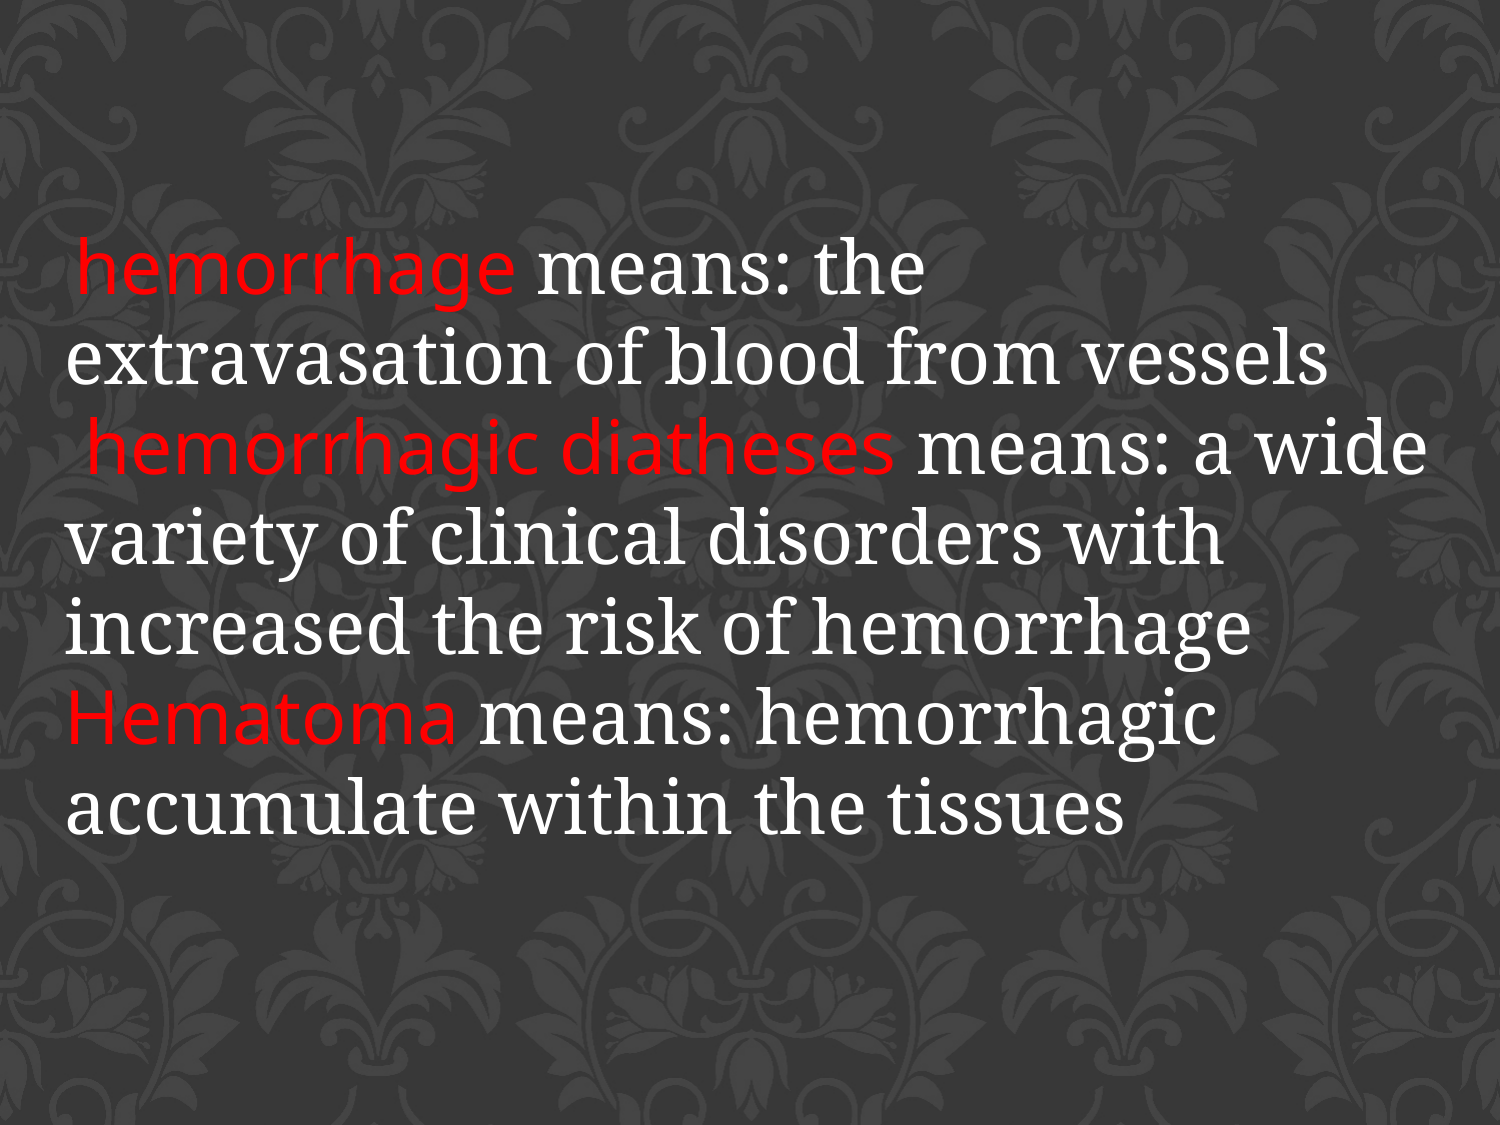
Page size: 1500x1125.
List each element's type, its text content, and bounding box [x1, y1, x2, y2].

text_box hemorrhage means: the extravasation of blood from vessels hemorrhagic diatheses means: a wide variety of clinical disorders with increased the risk of hemorrhage Hematoma means: hemorrhagic accumulate within the tissues [50, 212, 1450, 858]
